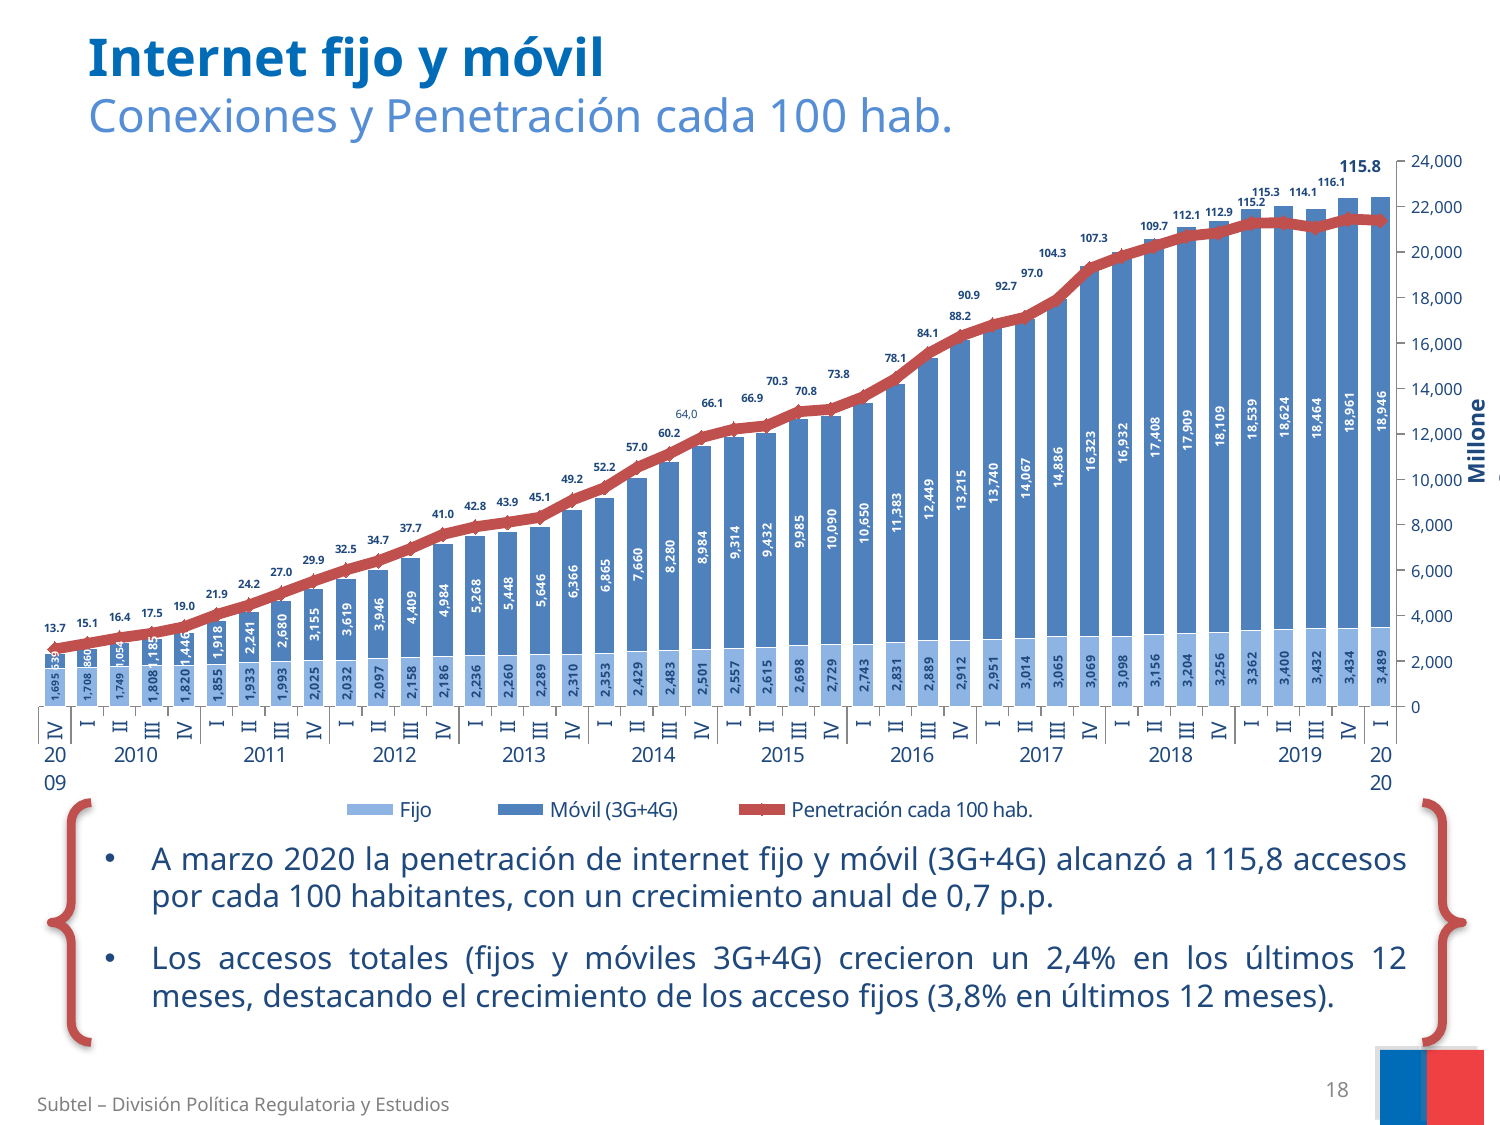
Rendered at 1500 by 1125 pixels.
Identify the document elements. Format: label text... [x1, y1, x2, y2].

chart [0, 147, 1463, 832]
text_box Millones [1466, 375, 1500, 499]
text_box Subtel – División Política Regulatoria y Estudios [22, 1084, 823, 1123]
title Internet fijo y móvil Conexiones y Penetración cada 100 hab. [73, 16, 1380, 146]
text_box [48, 841, 1466, 1046]
slide_number 18 [1013, 1070, 1364, 1112]
